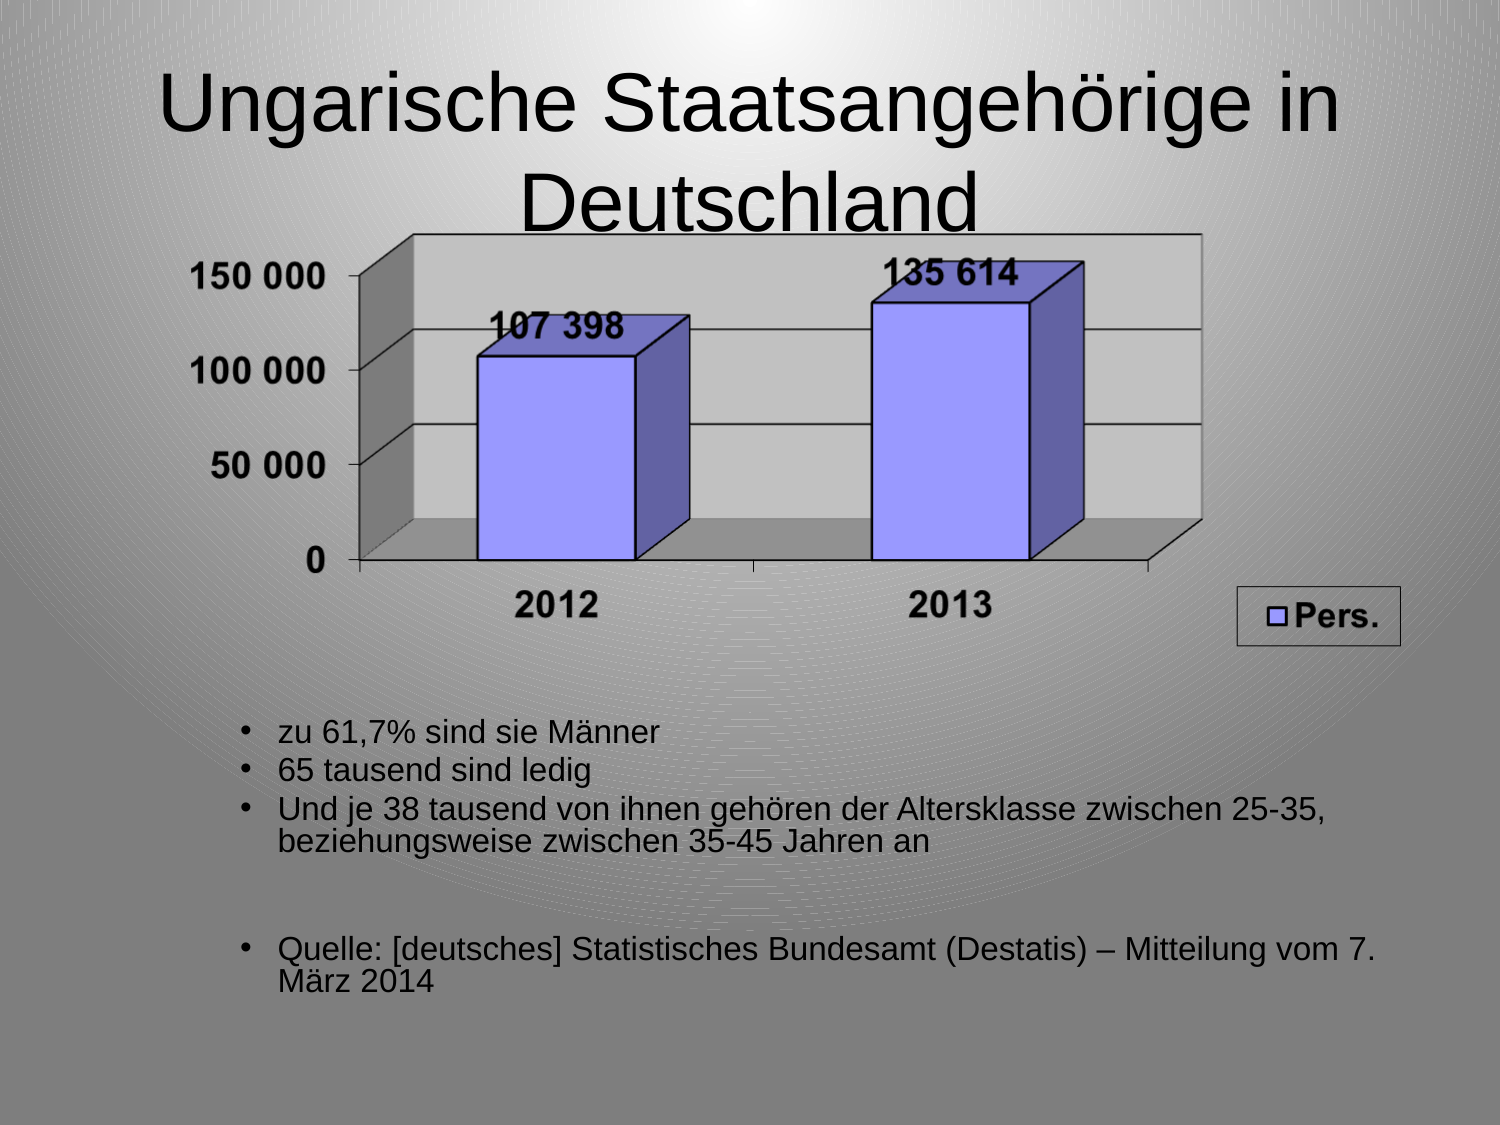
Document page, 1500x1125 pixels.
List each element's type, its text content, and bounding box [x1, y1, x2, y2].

title Ungarische Staatsangehörige in Deutschland [74, 54, 1426, 150]
list zu 61,7% sind sie Männer 65 tausend sind ledig Und je 38 tausend von ihnen gehören der Altersklasse zwischen 25-35, beziehungsweise zwischen 35-45 Jahren an Quelle: [deutsches] Statistisches Bundesamt (Destatis) – Mitteilung vom 7. März 2014 [74, 901, 1426, 1006]
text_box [76, 148, 1424, 895]
